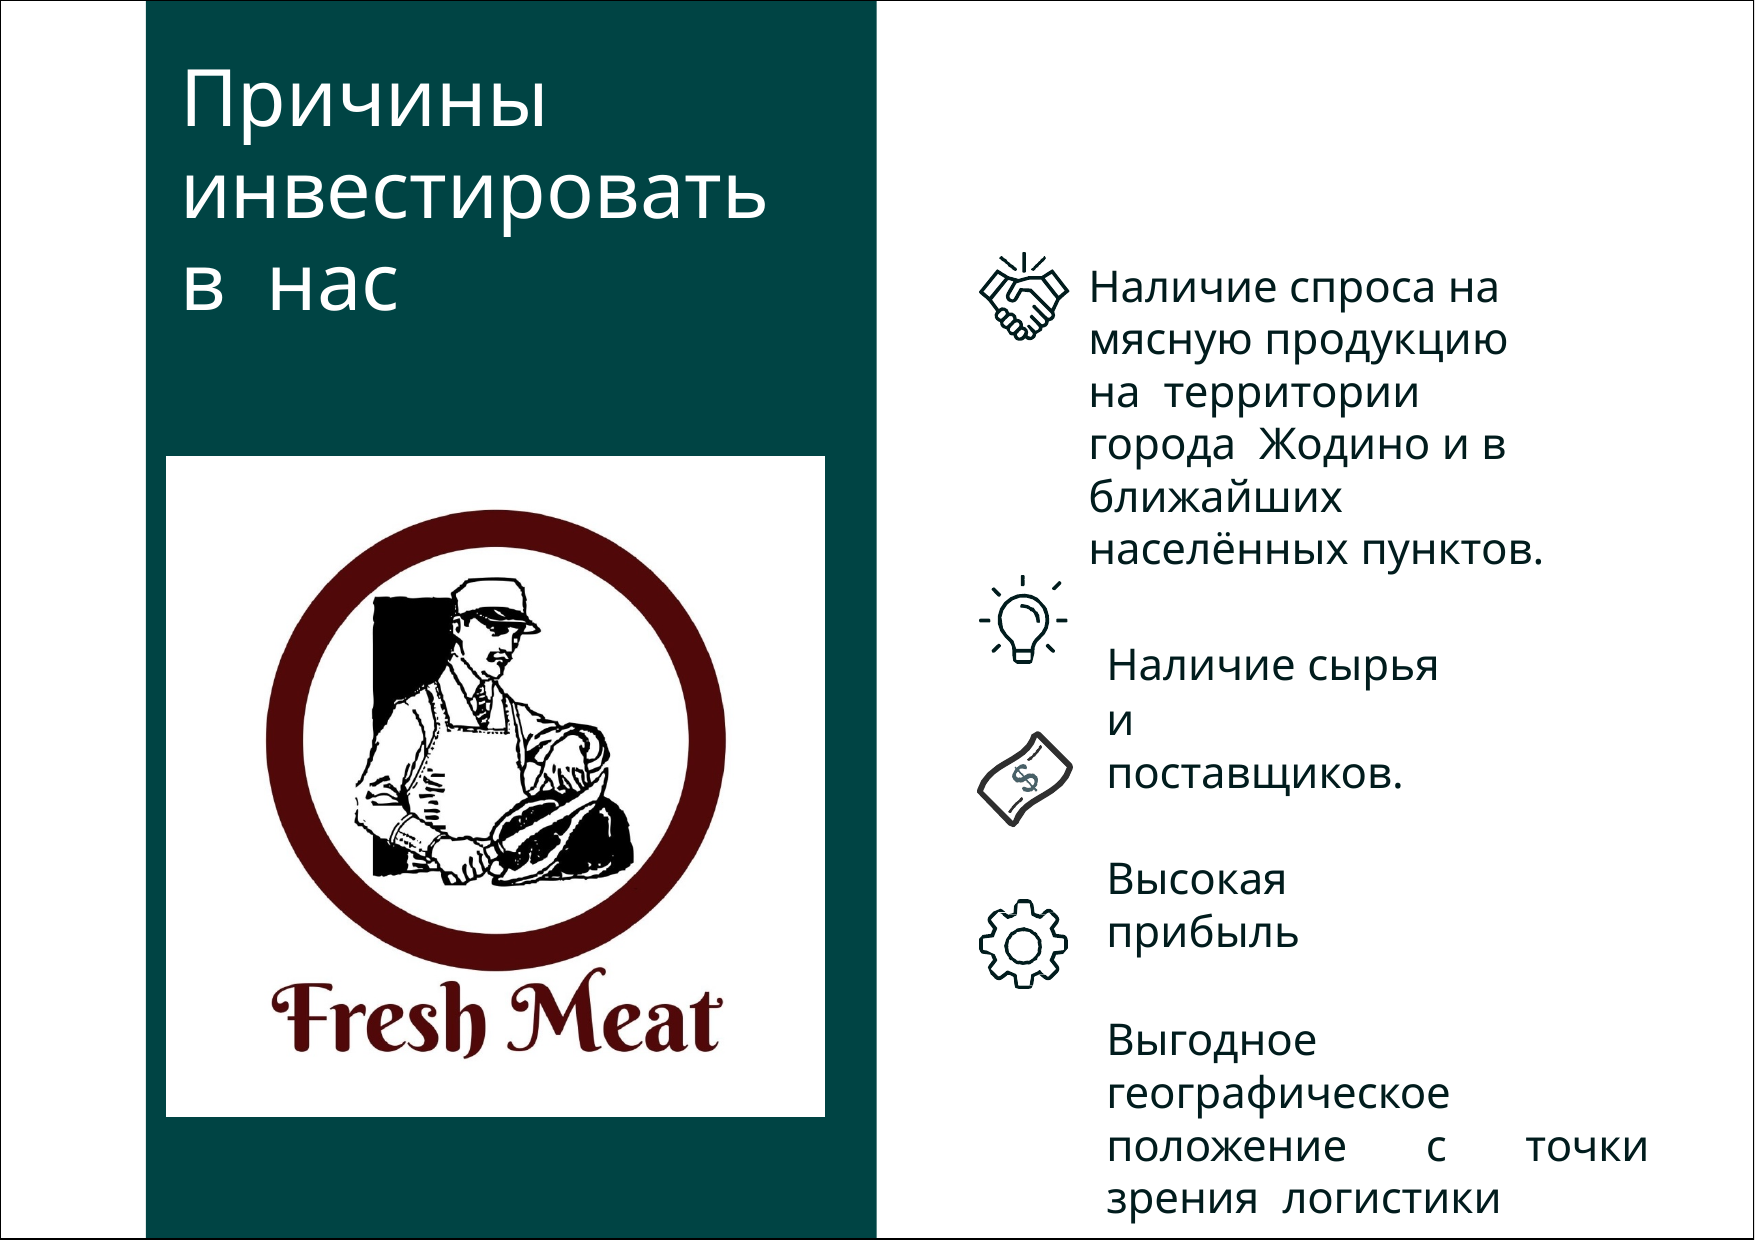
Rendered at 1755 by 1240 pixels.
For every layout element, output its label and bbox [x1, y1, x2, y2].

text_box [0, 0, 1755, 1240]
